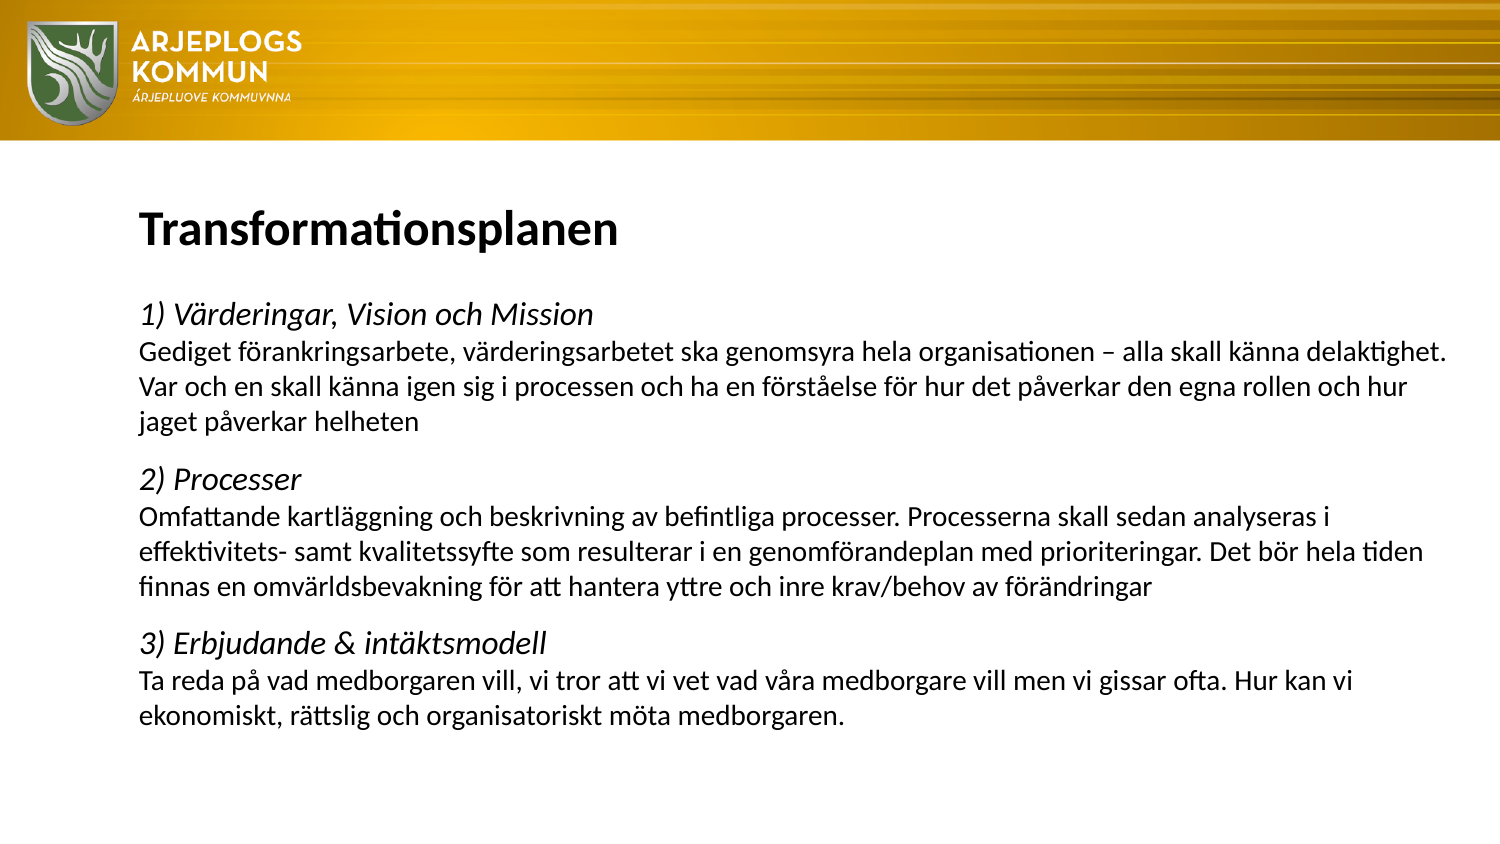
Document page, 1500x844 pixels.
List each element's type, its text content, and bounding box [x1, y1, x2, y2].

text_box 1) Värderingar, Vision och Mission Gediget förankringsarbete, värderingsarbetet ska genomsyra hela organisationen – alla skall känna delaktighet. Var och en skall känna igen sig i processen och ha en förståelse för hur det påverkar den egna rollen och hur jaget påverkar helheten 2) Processer Omfattande kartläggning och beskrivning av befintliga processer. Processerna skall sedan analyseras i effektivitets- samt kvalitetssyfte som resulterar i en genomförandeplan med prioriteringar. Det bör hela tiden finnas en omvärldsbevakning för att hantera yttre och inre krav/behov av förändringar 3) Erbjudande & intäktsmodell Ta reda på vad medborgaren vill, vi tror att vi vet vad våra medborgare vill men vi gissar ofta. Hur kan vi ekonomiskt, rättslig och organisatoriskt möta medborgaren. [124, 284, 1471, 795]
title Transformationsplanen [124, 188, 823, 271]
picture [0, 0, 1500, 844]
